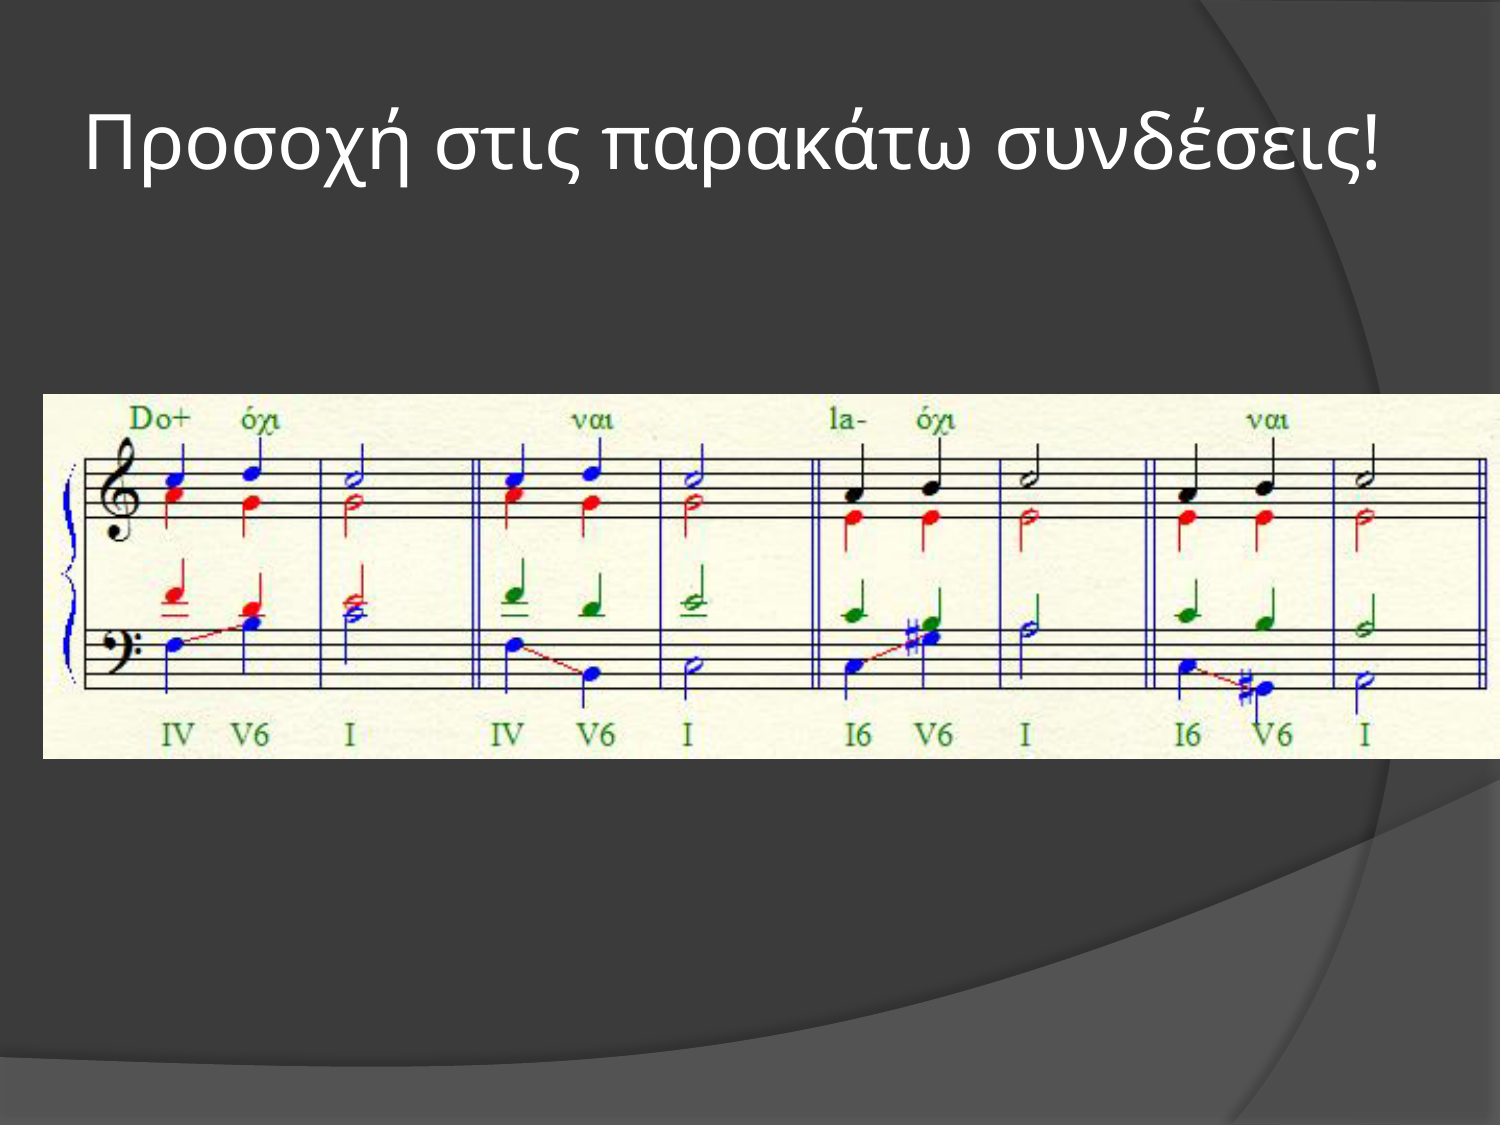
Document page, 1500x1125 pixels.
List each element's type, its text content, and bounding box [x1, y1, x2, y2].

title Προσοχή στις παρακάτω συνδέσεις! [75, 45, 1400, 233]
picture [43, 393, 1500, 760]
